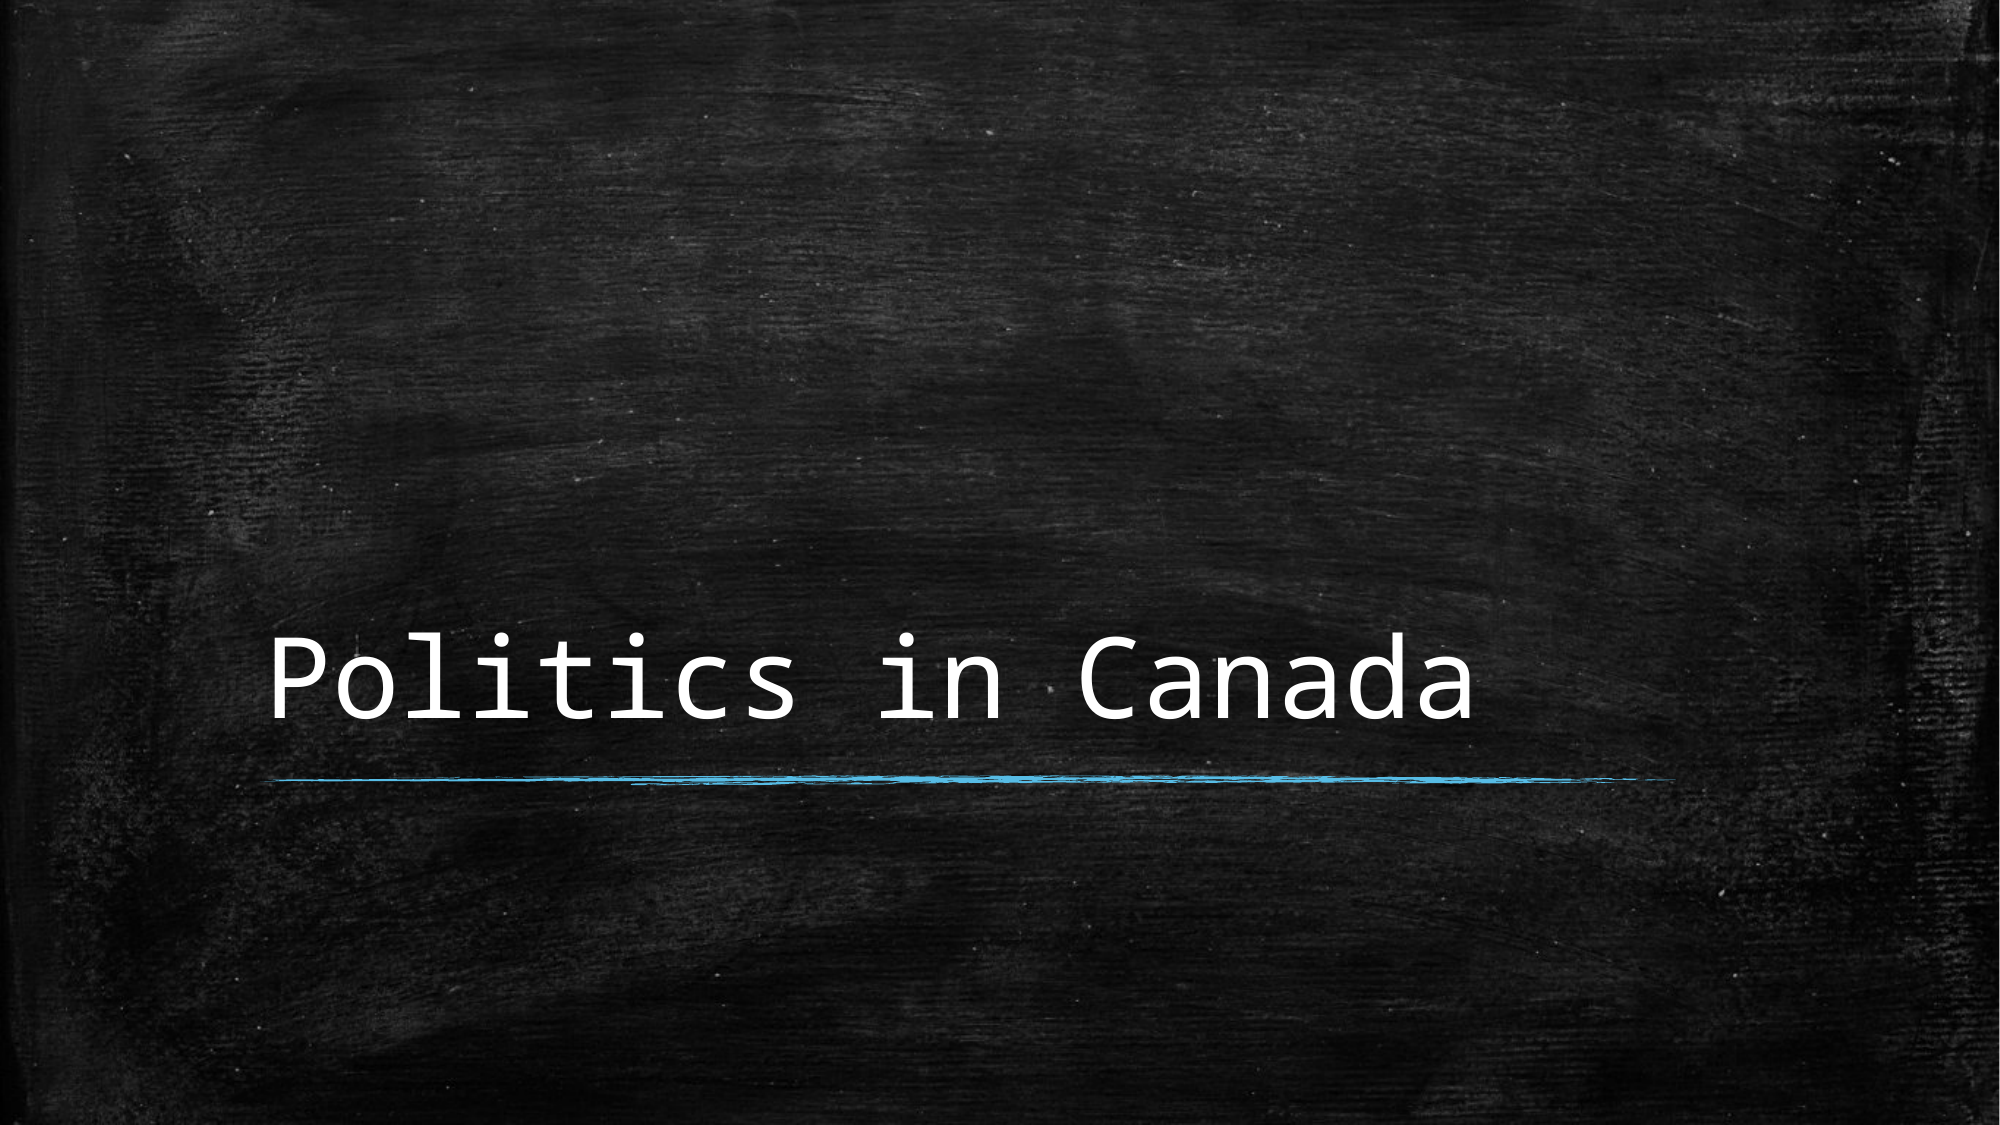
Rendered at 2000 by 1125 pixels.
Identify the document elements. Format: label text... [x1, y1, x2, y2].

title Politics in Canada [249, 312, 1750, 750]
